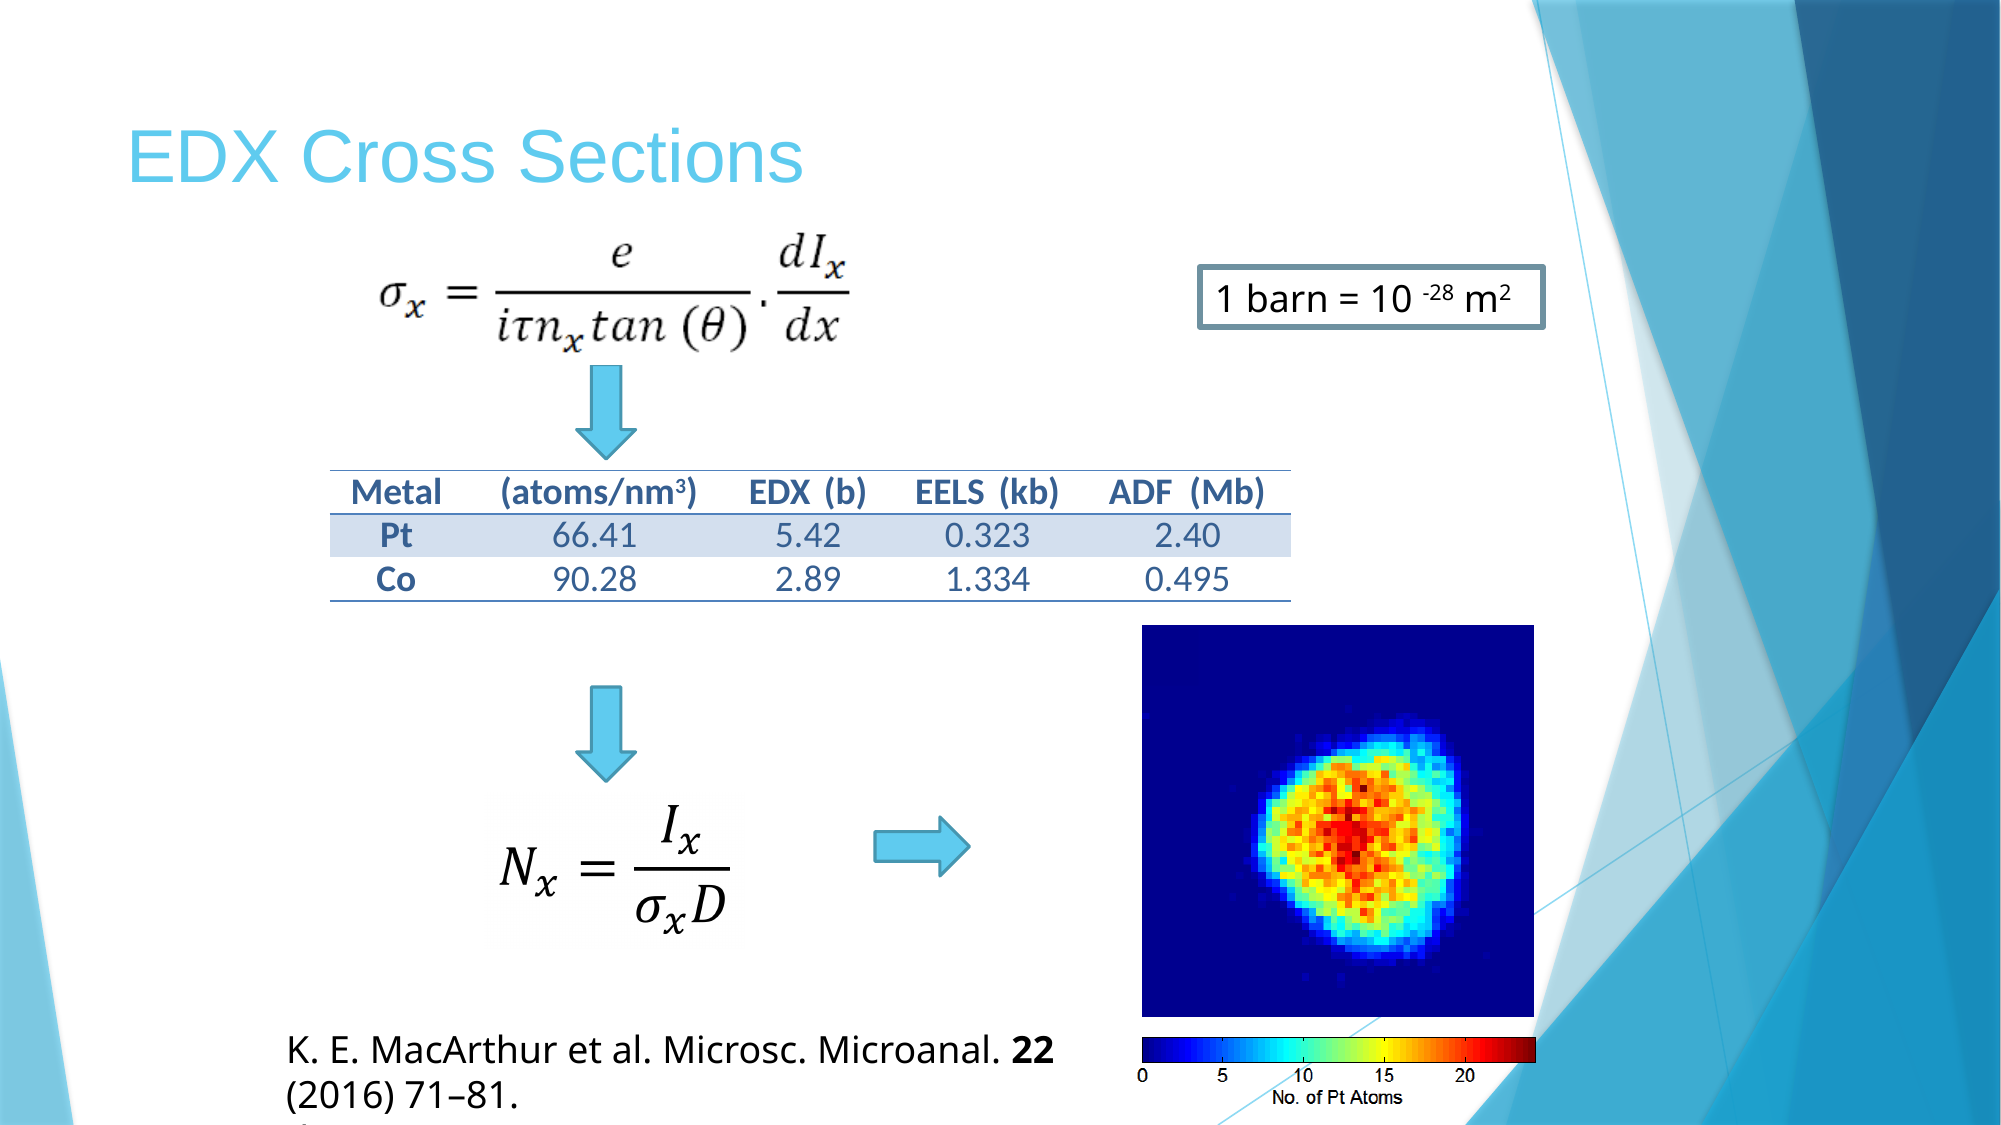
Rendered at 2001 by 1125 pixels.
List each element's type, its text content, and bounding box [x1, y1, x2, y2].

table_header (atoms/nm3) [463, 471, 726, 513]
table_header EDX (b) [726, 471, 890, 513]
table_cell 5.42 [726, 515, 890, 557]
table_cell 1.334 [890, 557, 1084, 600]
table_header EELS (kb) [890, 471, 1084, 513]
table_cell Pt [330, 515, 463, 557]
table_cell 2.40 [1084, 515, 1291, 557]
text_box [575, 373, 638, 461]
title EDX Cross Sections [111, 99, 1522, 317]
table_cell 0.323 [890, 515, 1084, 557]
picture [375, 229, 860, 366]
table_cell 2.89 [726, 557, 890, 600]
text_box [873, 815, 971, 878]
text_box [575, 685, 638, 783]
text_box K. E. MacArthur et al. Microsc. Microanal. 22 (2016) 71–81. doi:10.1017/S1431927615015494. [271, 1018, 1137, 1125]
table_cell 66.41 [463, 515, 726, 557]
table_cell Co [330, 557, 463, 600]
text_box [1135, 622, 1538, 1107]
table_header ADF (Mb) [1084, 471, 1291, 513]
table_header Metal [330, 471, 463, 513]
picture [483, 792, 745, 949]
text_box 1 barn = 10 -28 m2 [1199, 267, 1543, 327]
table_cell 0.495 [1084, 557, 1291, 600]
table_cell 90.28 [463, 557, 726, 600]
